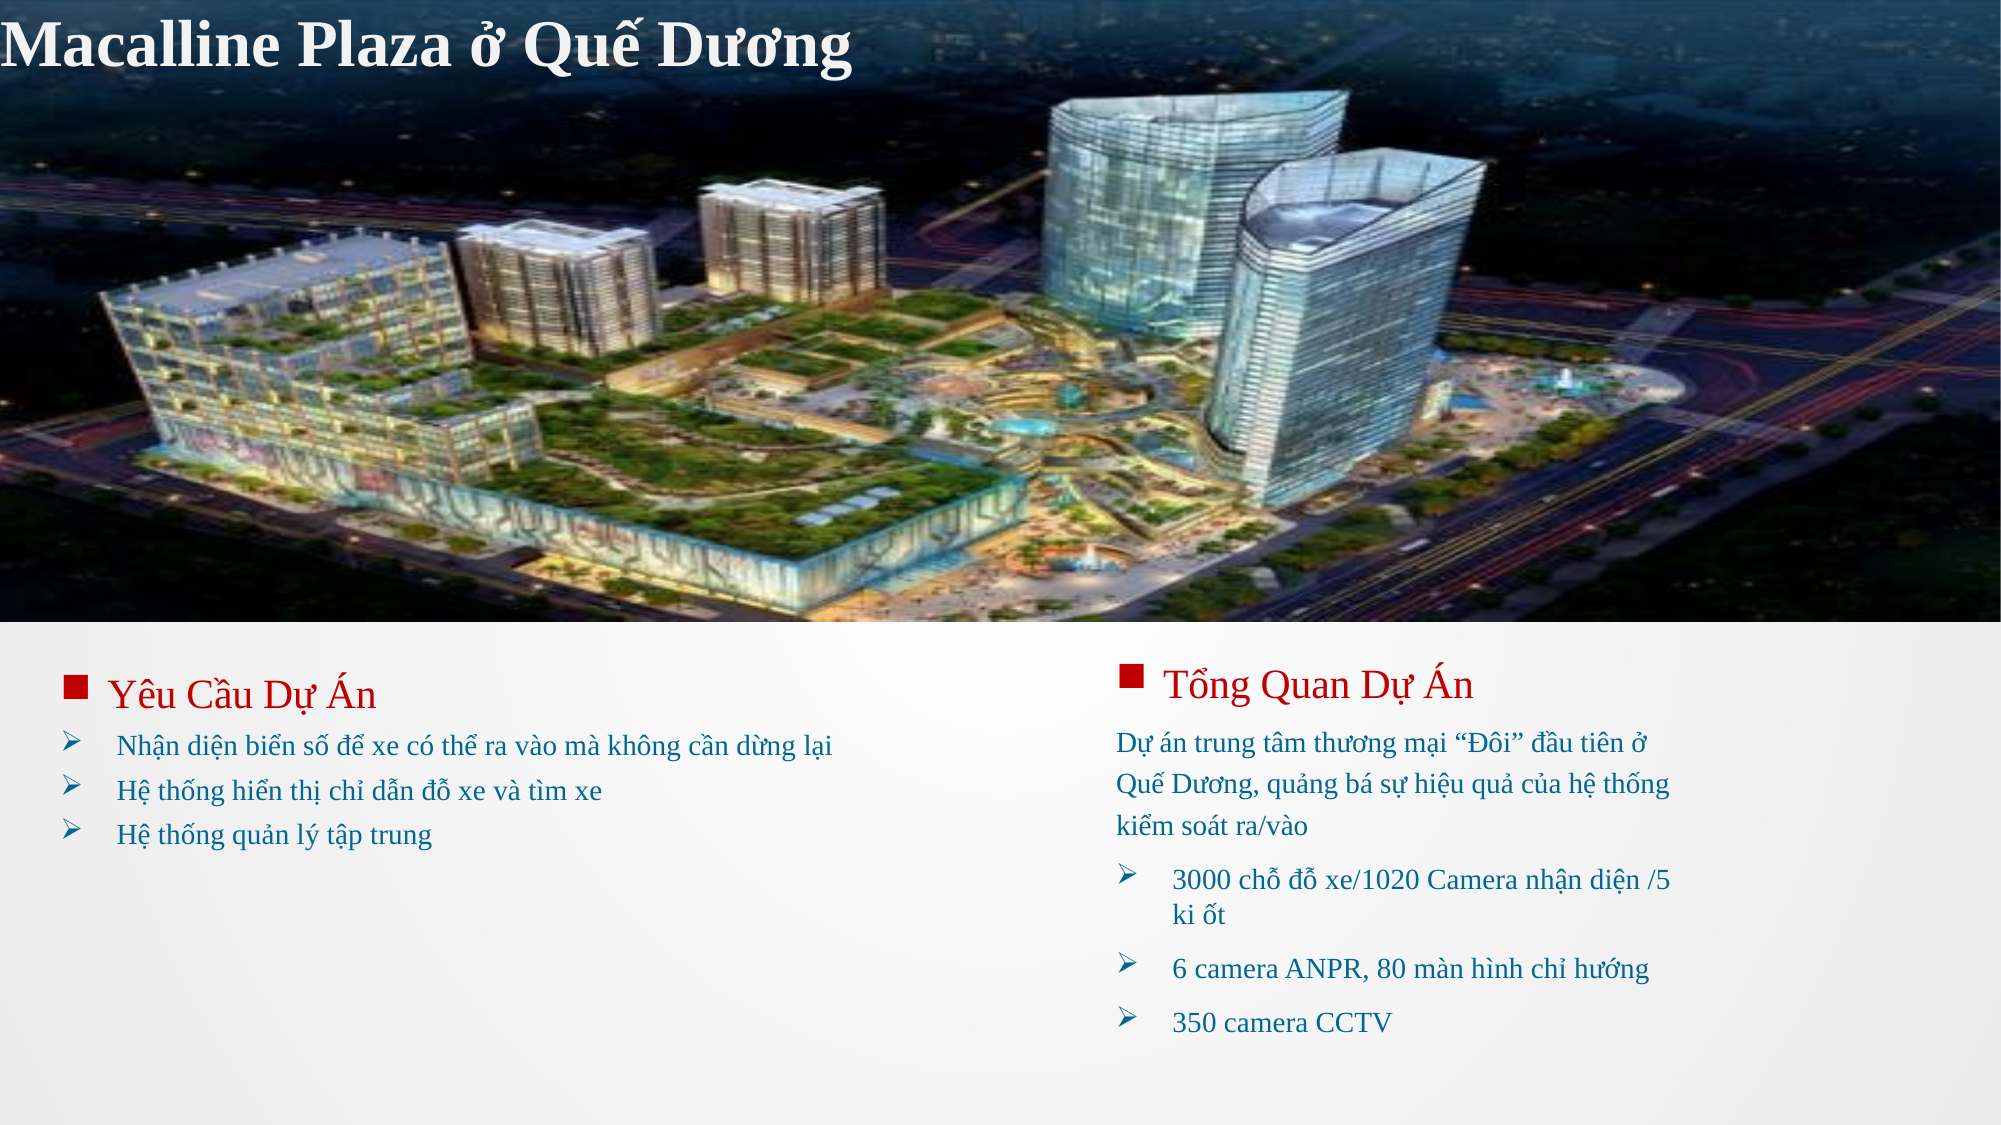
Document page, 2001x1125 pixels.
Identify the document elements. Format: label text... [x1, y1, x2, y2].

picture [0, 622, 2001, 1125]
text_box Yêu Cầu Dự Án Nhận diện biển số để xe có thể ra vào mà không cần dừng lại Hệ thống hiển thị chỉ dẫn đỗ xe và tìm xe Hệ thống quản lý tập trung [43, 659, 1044, 906]
text_box Tổng Quan Dự Án Dự án trung tâm thương mại “Đôi” đầu tiên ở Quế Dương, quảng bá sự hiệu quả của hệ thống kiểm soát ra/vào 3000 chỗ đỗ xe/1020 Camera nhận diện /5 ki ốt 6 camera ANPR, 80 màn hình chỉ hướng 350 camera CCTV [1114, 656, 1686, 1070]
text_box Macalline Plaza ở Quế Dương [0, 0, 2001, 622]
